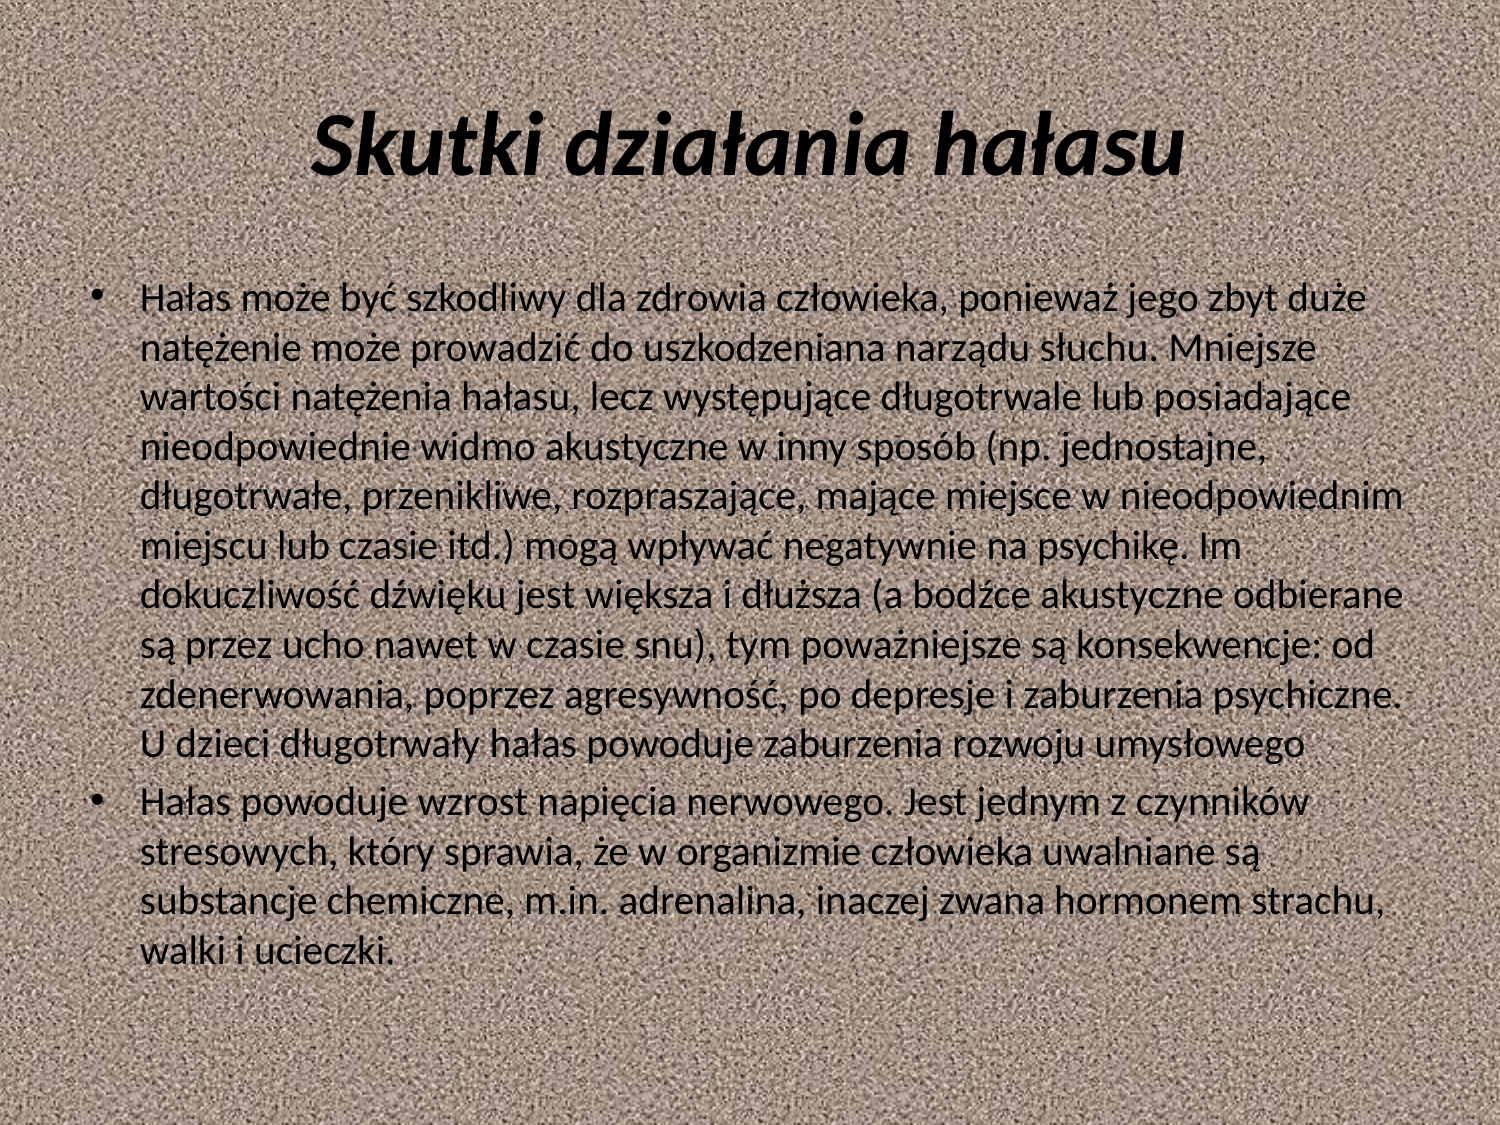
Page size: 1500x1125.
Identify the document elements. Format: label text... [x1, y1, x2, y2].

title Skutki działania hałasu [75, 45, 1425, 233]
picture [0, 0, 1500, 1125]
list Hałas może być szkodliwy dla zdrowia człowieka, ponieważ jego zbyt duże natężenie może prowadzić do uszkodzeniana narządu słuchu. Mniejsze wartości natężenia hałasu, lecz występujące długotrwale lub posiadające nieodpowiednie widmo akustyczne w inny sposób (np. jednostajne, długotrwałe, przenikliwe, rozpraszające, mające miejsce w nieodpowiednim miejscu lub czasie itd.) mogą wpływać negatywnie na psychikę. Im dokuczliwość dźwięku jest większa i dłuższa (a bodźce akustyczne odbierane są przez ucho nawet w czasie snu), tym poważniejsze są konsekwencje: od zdenerwowania, poprzez agresywność, po depresje i zaburzenia psychiczne. U dzieci długotrwały hałas powoduje zaburzenia rozwoju umysłowego Hałas powoduje wzrost napięcia nerwowego. Jest jednym z czynników stresowych, który sprawia, że w organizmie człowieka uwalniane są substancje chemiczne, m.in. adrenalina, inaczej zwana hormonem strachu, walki i ucieczki. [75, 262, 1425, 1005]
